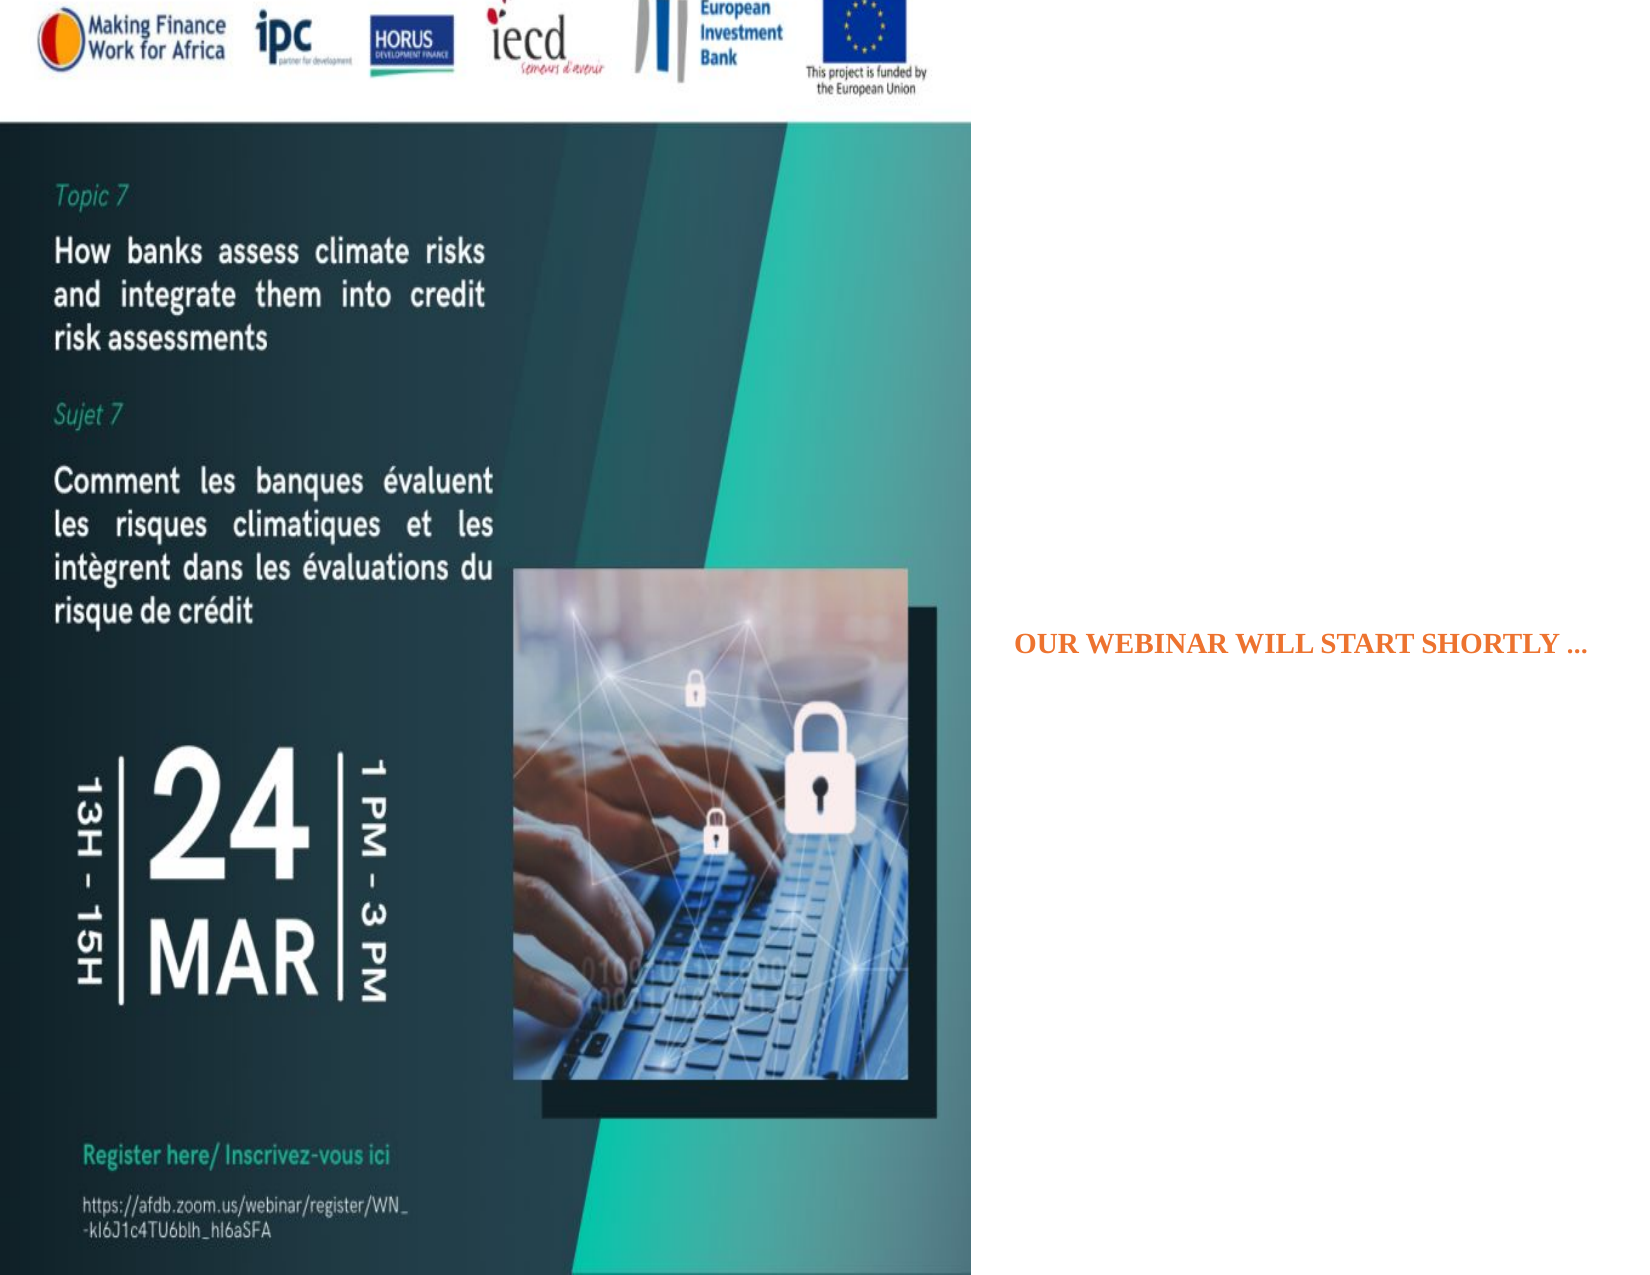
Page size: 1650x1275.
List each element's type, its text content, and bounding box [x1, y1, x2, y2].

text_box OUR webinar WILL START SHORTLY … [971, 554, 1633, 667]
picture [0, 0, 971, 1275]
